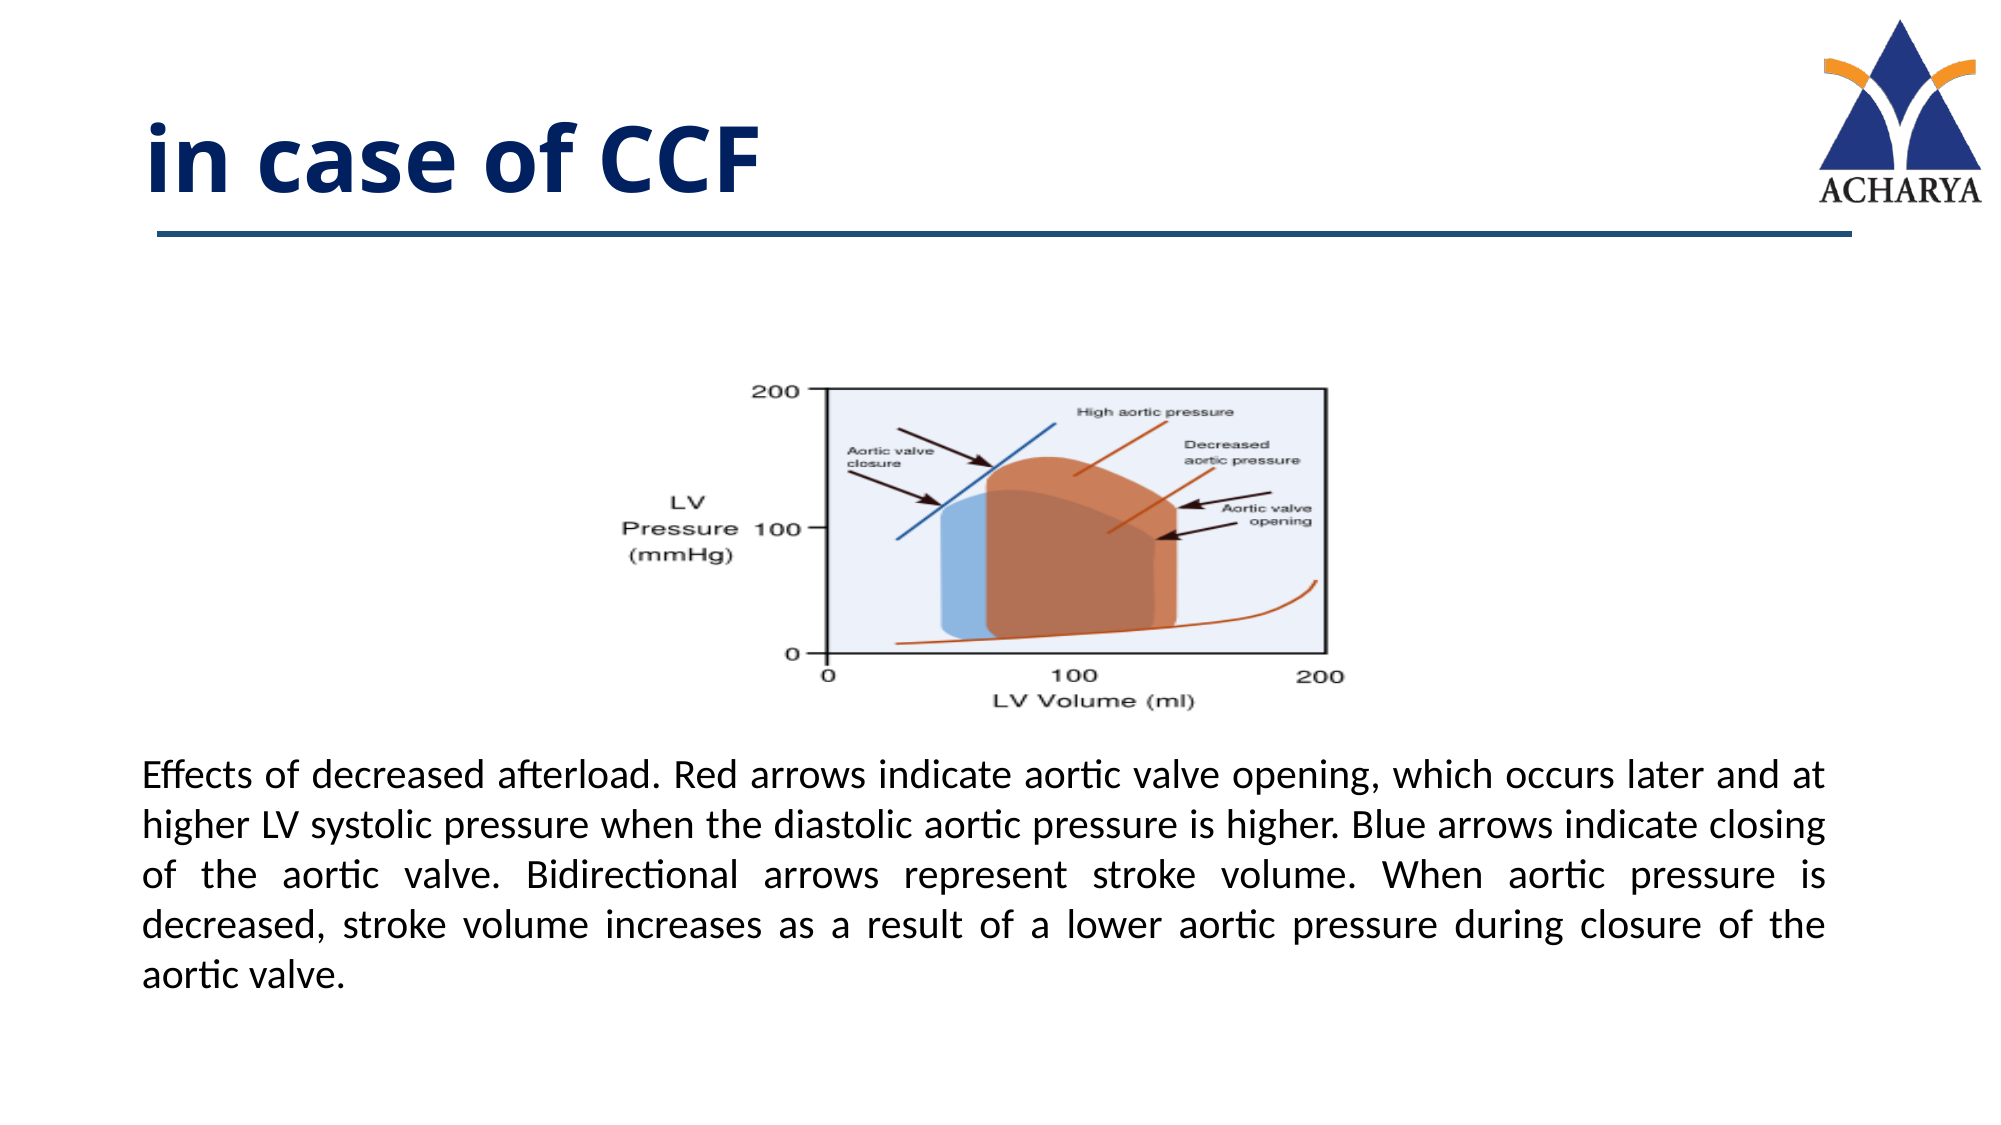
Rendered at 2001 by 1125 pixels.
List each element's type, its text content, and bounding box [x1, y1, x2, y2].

picture [570, 272, 1413, 769]
text_box Effects of decreased afterload. Red arrows indicate aortic valve opening, which occurs later and at higher LV systolic pressure when the diastolic aortic pressure is higher. Blue arrows indicate closing of the aortic valve. Bidirectional arrows represent stroke volume. When aortic pressure is decreased, stroke volume increases as a result of a lower aortic pressure during closure of the aortic valve. [127, 739, 1842, 1005]
title in case of CCF [129, 53, 1855, 272]
picture [1813, 0, 1991, 224]
